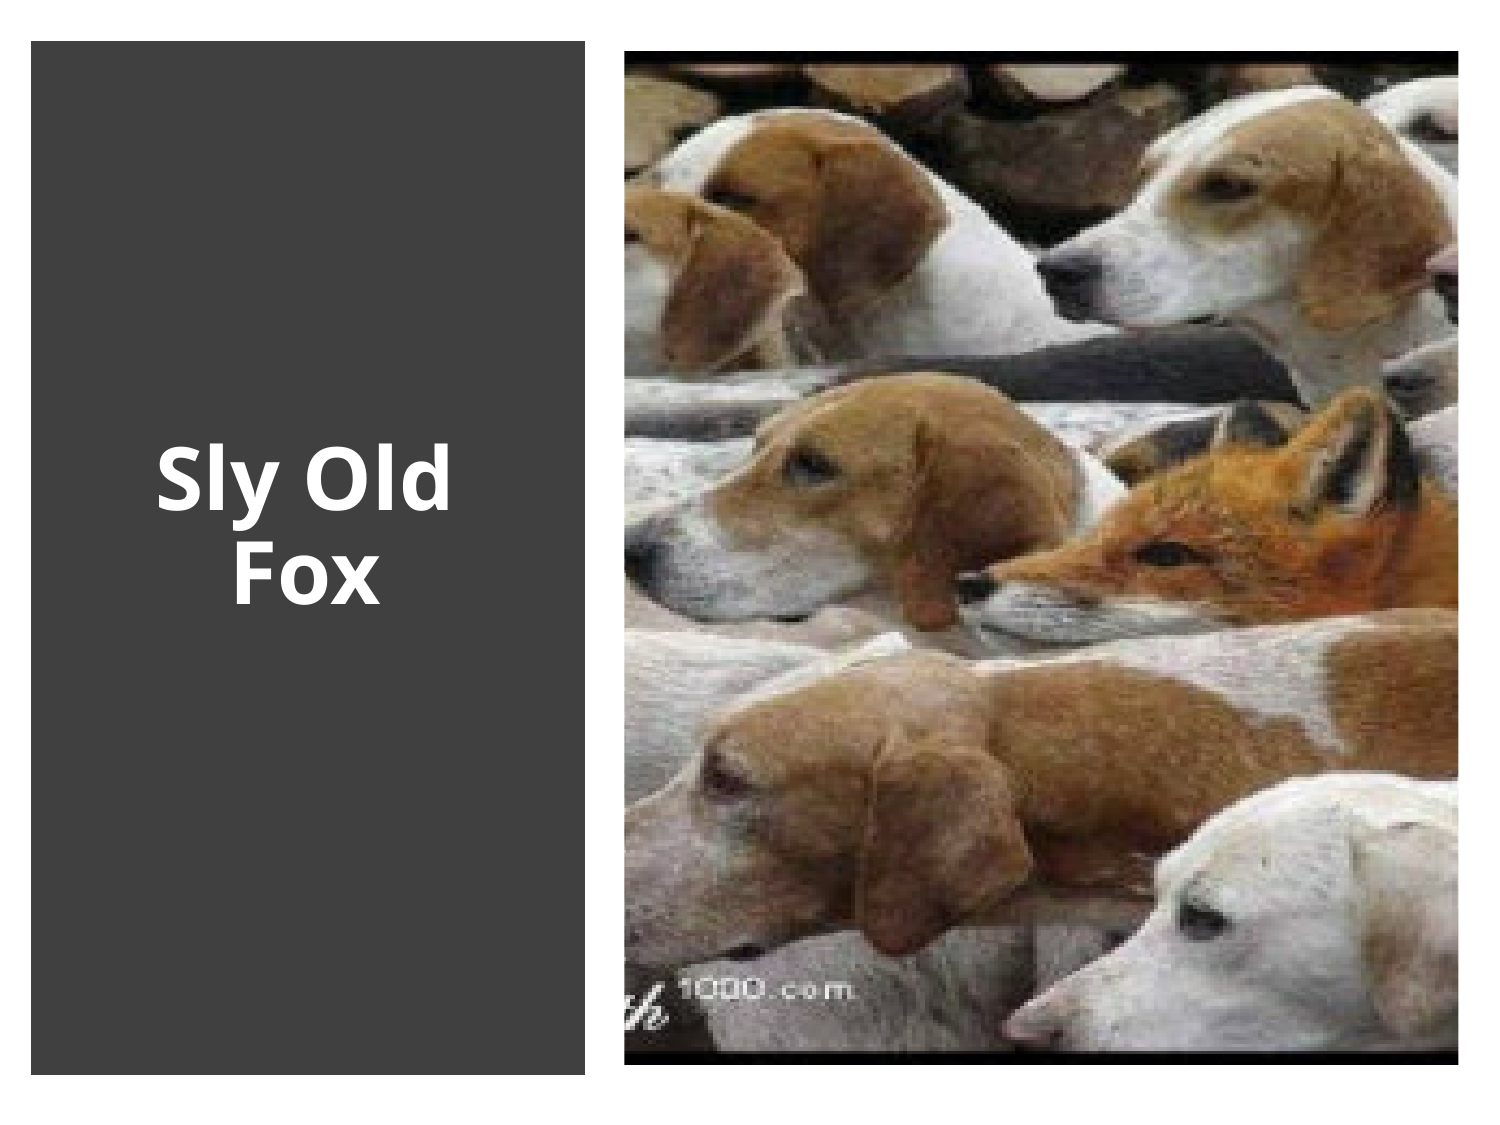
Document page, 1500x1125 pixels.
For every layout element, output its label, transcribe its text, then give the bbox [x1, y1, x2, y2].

title Sly Old Fox [91, 121, 520, 936]
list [624, 51, 1459, 1065]
text_box [40, 50, 575, 1066]
